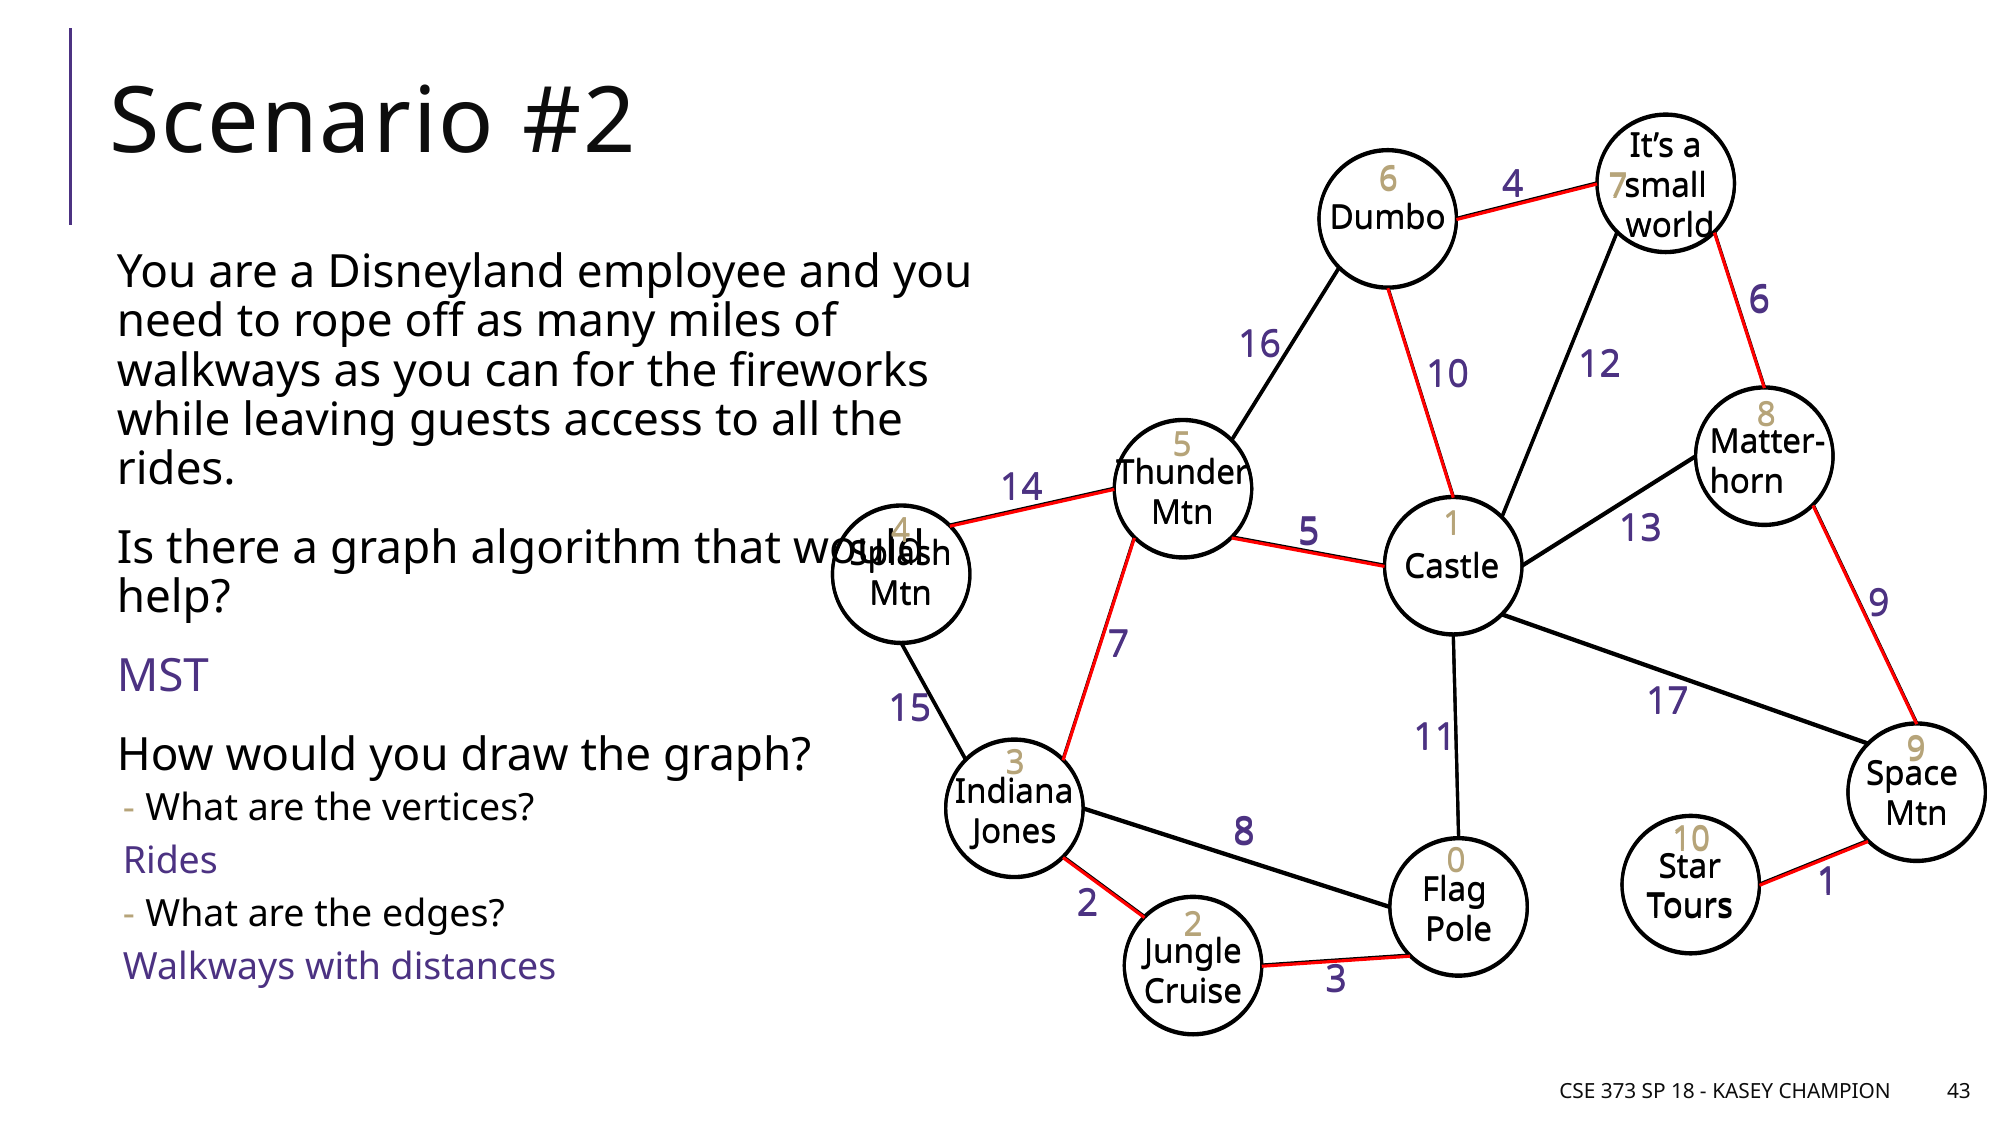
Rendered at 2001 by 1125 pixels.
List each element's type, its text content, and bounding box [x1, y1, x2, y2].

title Scenario #2 [94, 43, 1930, 210]
list You are a Disneyland employee and you need to rope off as many miles of walkways as you can for the fireworks while leaving guests access to all the rides. Is there a graph algorithm that would help? MST How would you draw the graph? What are the vertices? Rides What are the edges? Walkways with distances [94, 240, 825, 1035]
slide_number 43 [1916, 1069, 1986, 1115]
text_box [832, 115, 1986, 1036]
footer CSE 373 SP 18 - Kasey Champion [937, 1069, 1906, 1115]
